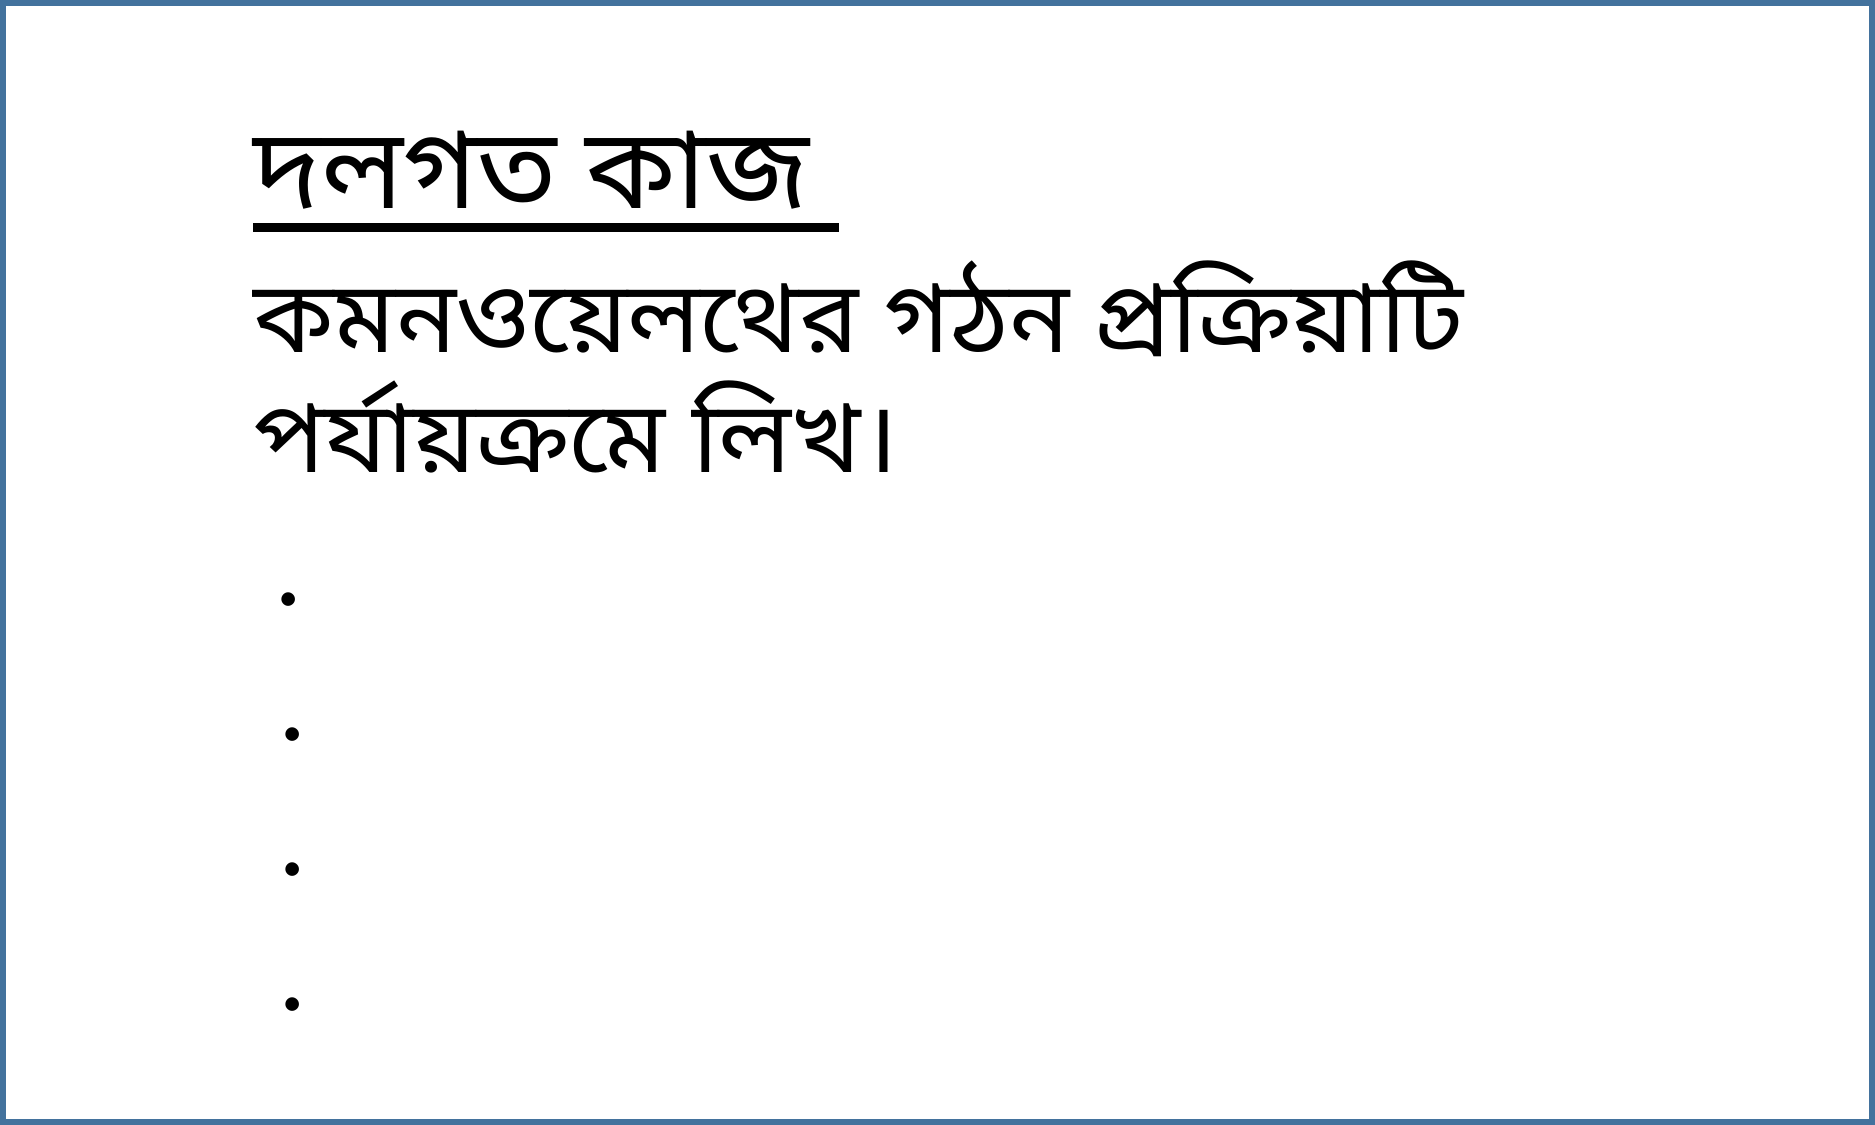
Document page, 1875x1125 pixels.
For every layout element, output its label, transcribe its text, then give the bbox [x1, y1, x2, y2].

text_box দলগত কাজ [238, 88, 1132, 239]
text_box কমনওয়েলথের গঠন প্রক্রিয়াটি পর্যায়ক্রমে লিখ। . . . . . [238, 245, 1748, 1125]
text_box [0, 0, 1875, 1125]
